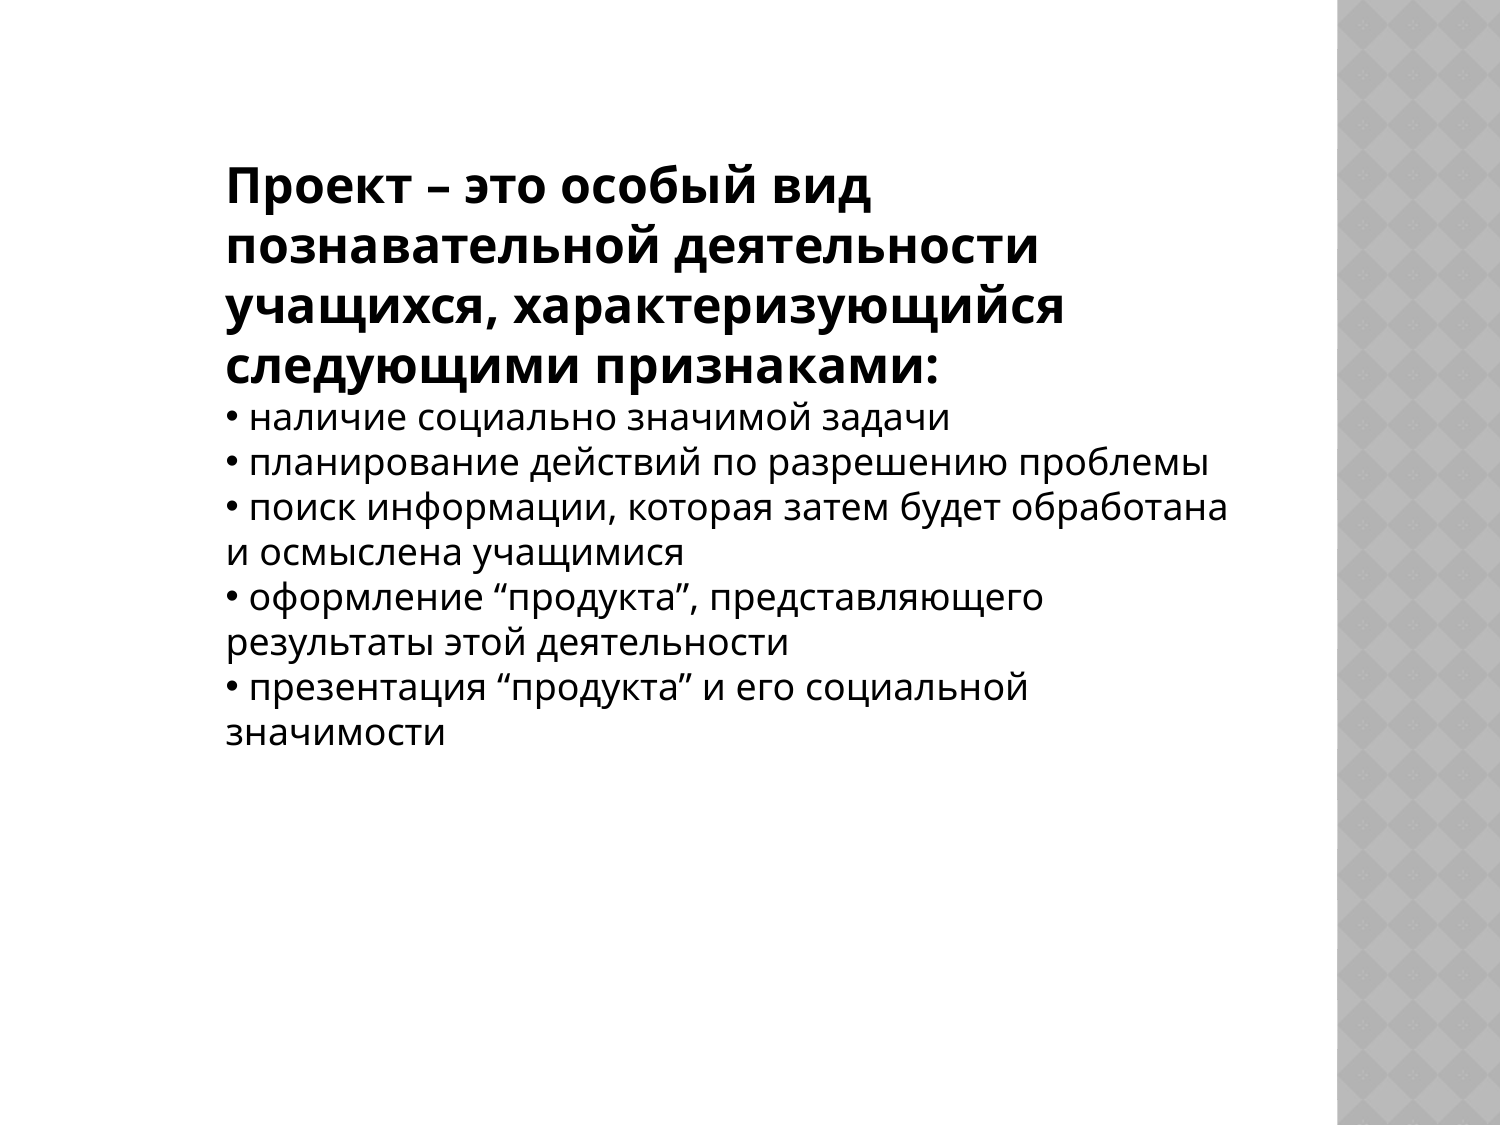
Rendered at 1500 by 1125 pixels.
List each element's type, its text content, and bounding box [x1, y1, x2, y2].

text_box Проект – это особый вид познавательной деятельности учащихся, характеризующийся следующими признаками: наличие социально значимой задачи планирование действий по разрешению проблемы поиск информации, которая затем будет обработана и осмыслена учащимися оформление “продукта”, представляющего результаты этой деятельности презентация “продукта” и его социальной значимости [210, 145, 1254, 761]
